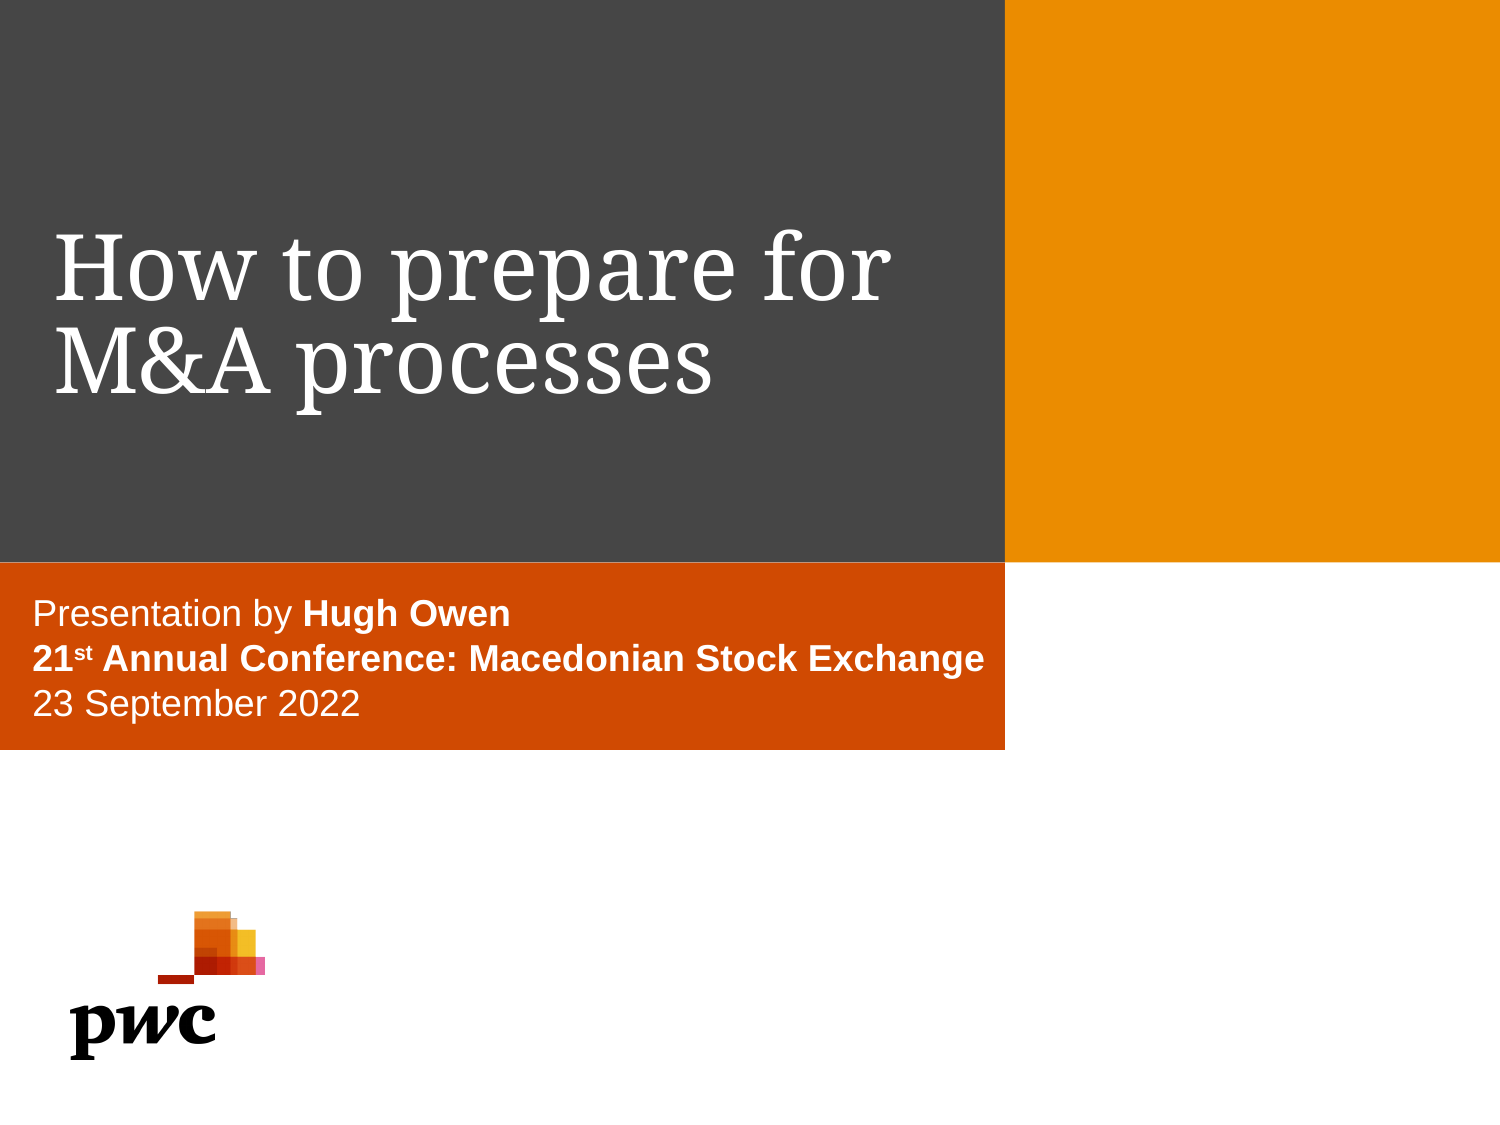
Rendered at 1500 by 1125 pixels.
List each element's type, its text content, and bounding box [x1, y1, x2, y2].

picture [33, 874, 302, 1097]
subtitle Presentation by Hugh Owen 21st Annual Conference: Macedonian Stock Exchange 23 September 2022 [32, 588, 1003, 687]
title How to prepare for M&A processes [53, 0, 938, 413]
